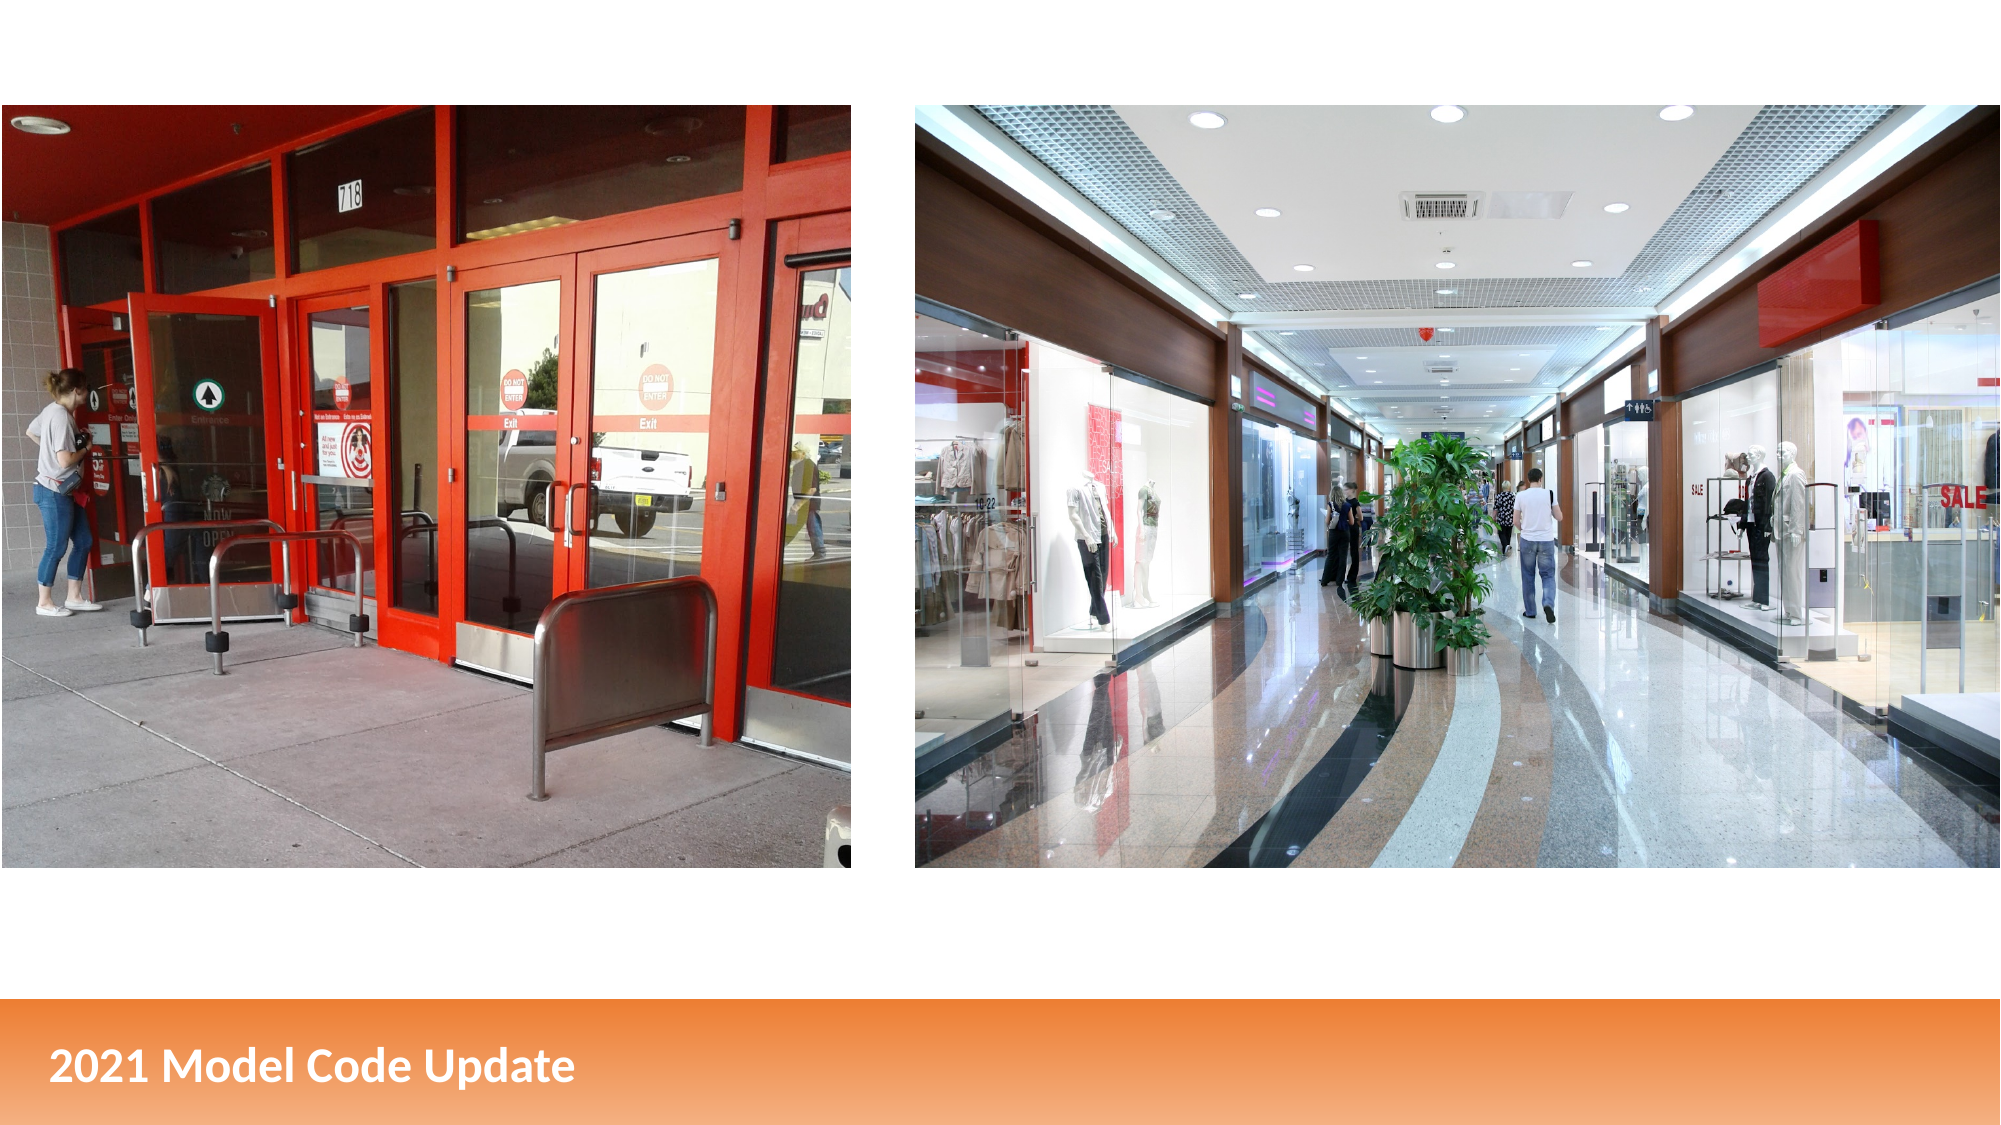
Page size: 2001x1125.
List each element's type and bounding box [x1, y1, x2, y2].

picture [915, 105, 2000, 868]
picture [2, 105, 851, 868]
